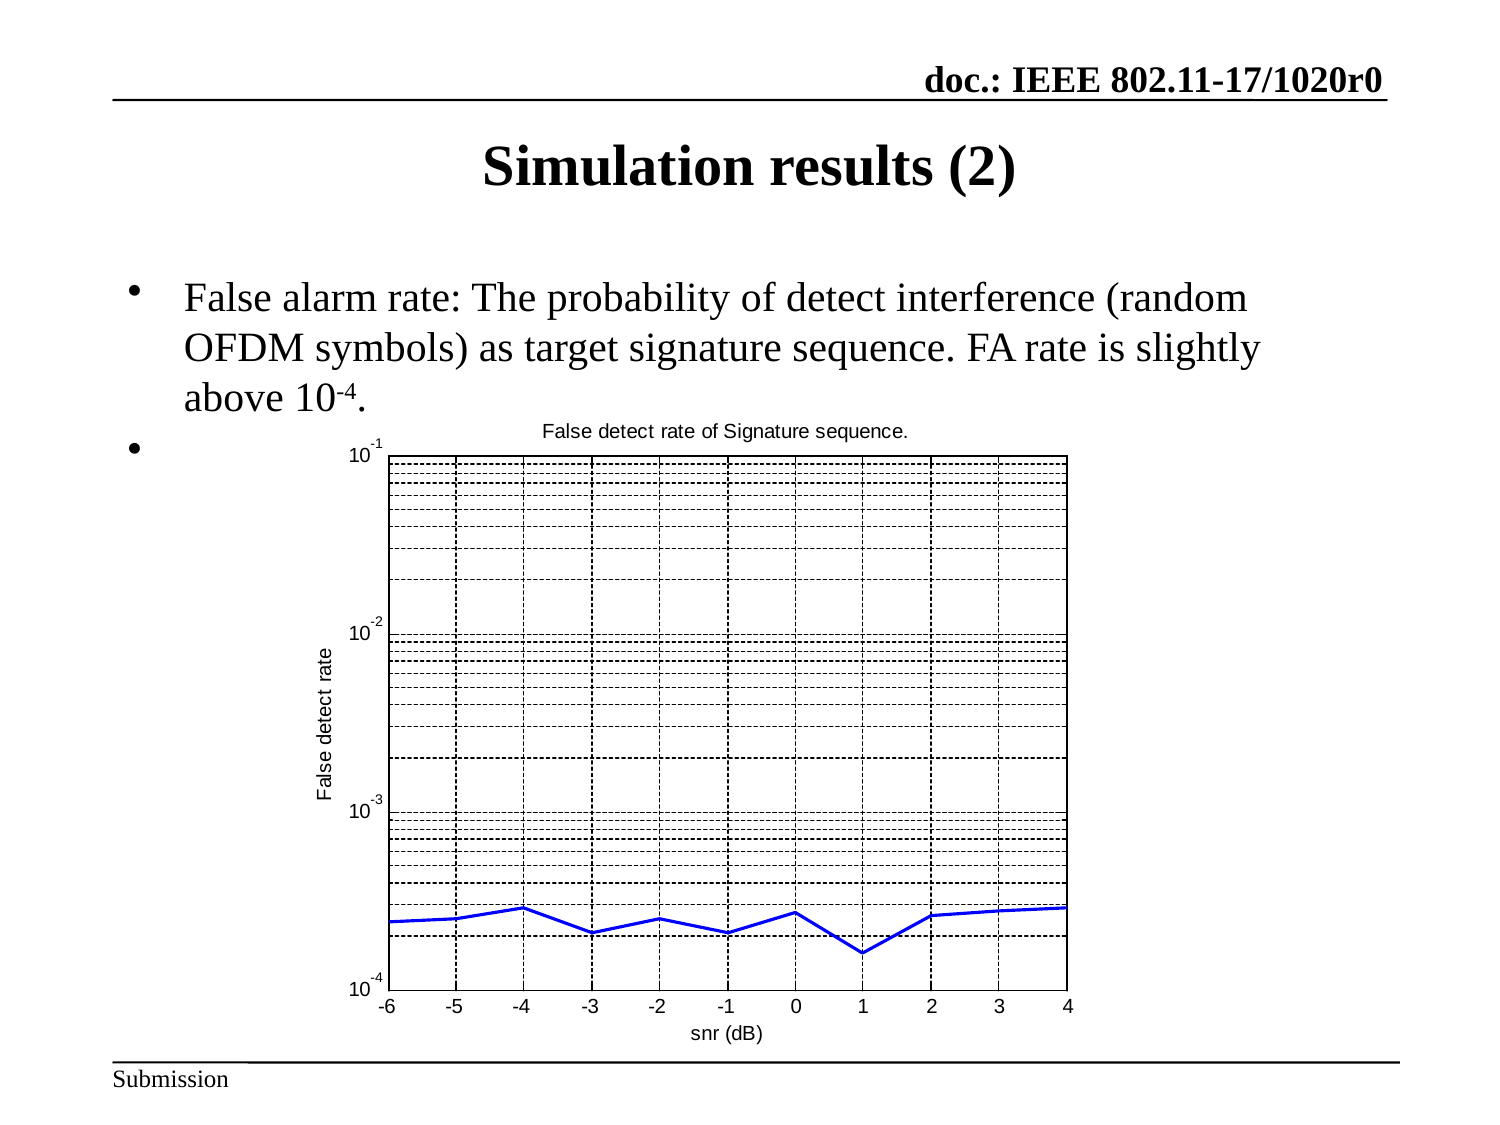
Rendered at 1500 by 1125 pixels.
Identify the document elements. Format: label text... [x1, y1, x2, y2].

picture [274, 405, 1151, 1063]
title Simulation results (2) [112, 112, 1388, 213]
list False alarm rate: The probability of detect interference (random OFDM symbols) as target signature sequence. FA rate is slightly above 10-4. [112, 262, 1388, 1001]
